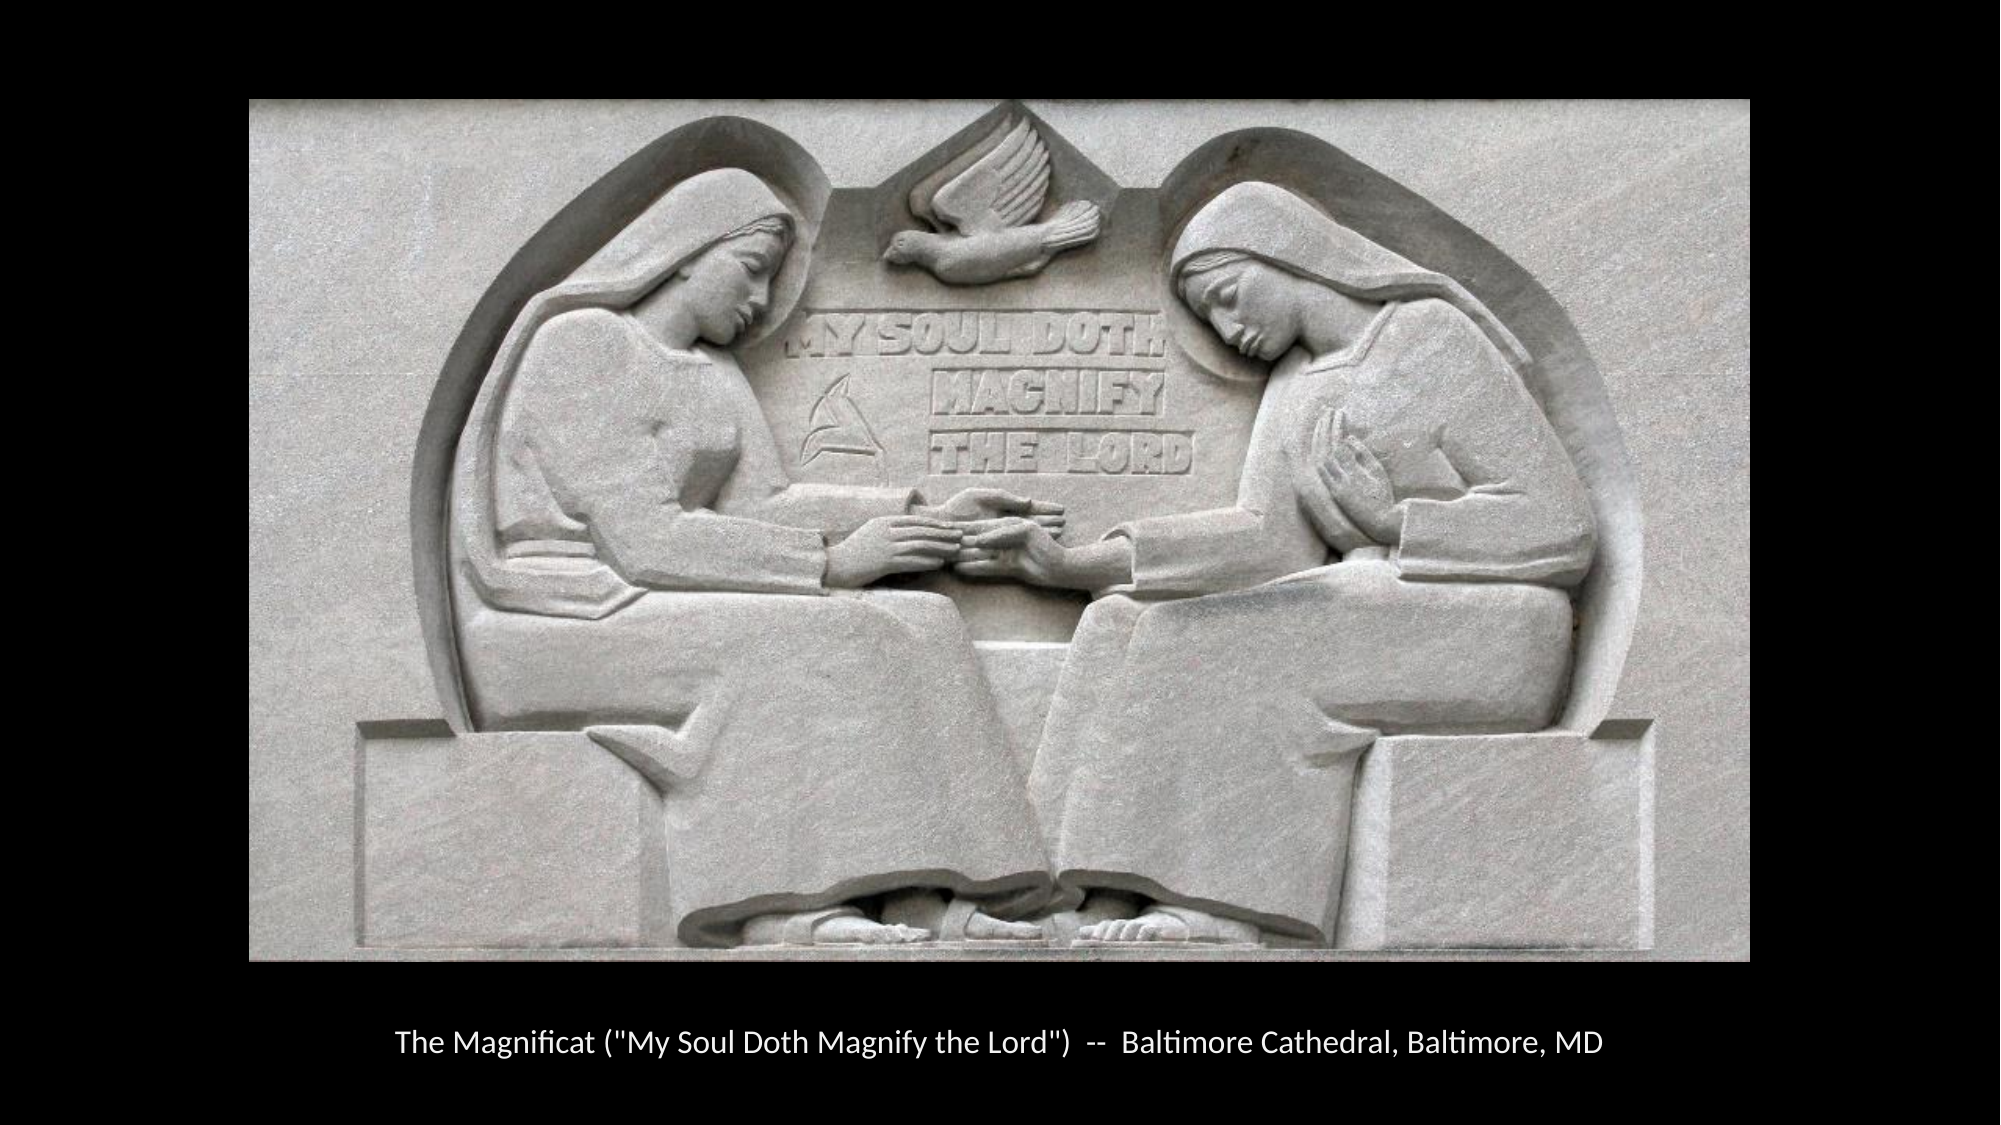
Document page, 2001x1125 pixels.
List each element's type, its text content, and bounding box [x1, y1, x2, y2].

text_box The Magnificat ("My Soul Doth Magnify the Lord") -- Baltimore Cathedral, Baltimore, MD [281, 1012, 1719, 1068]
picture [249, 99, 1751, 962]
